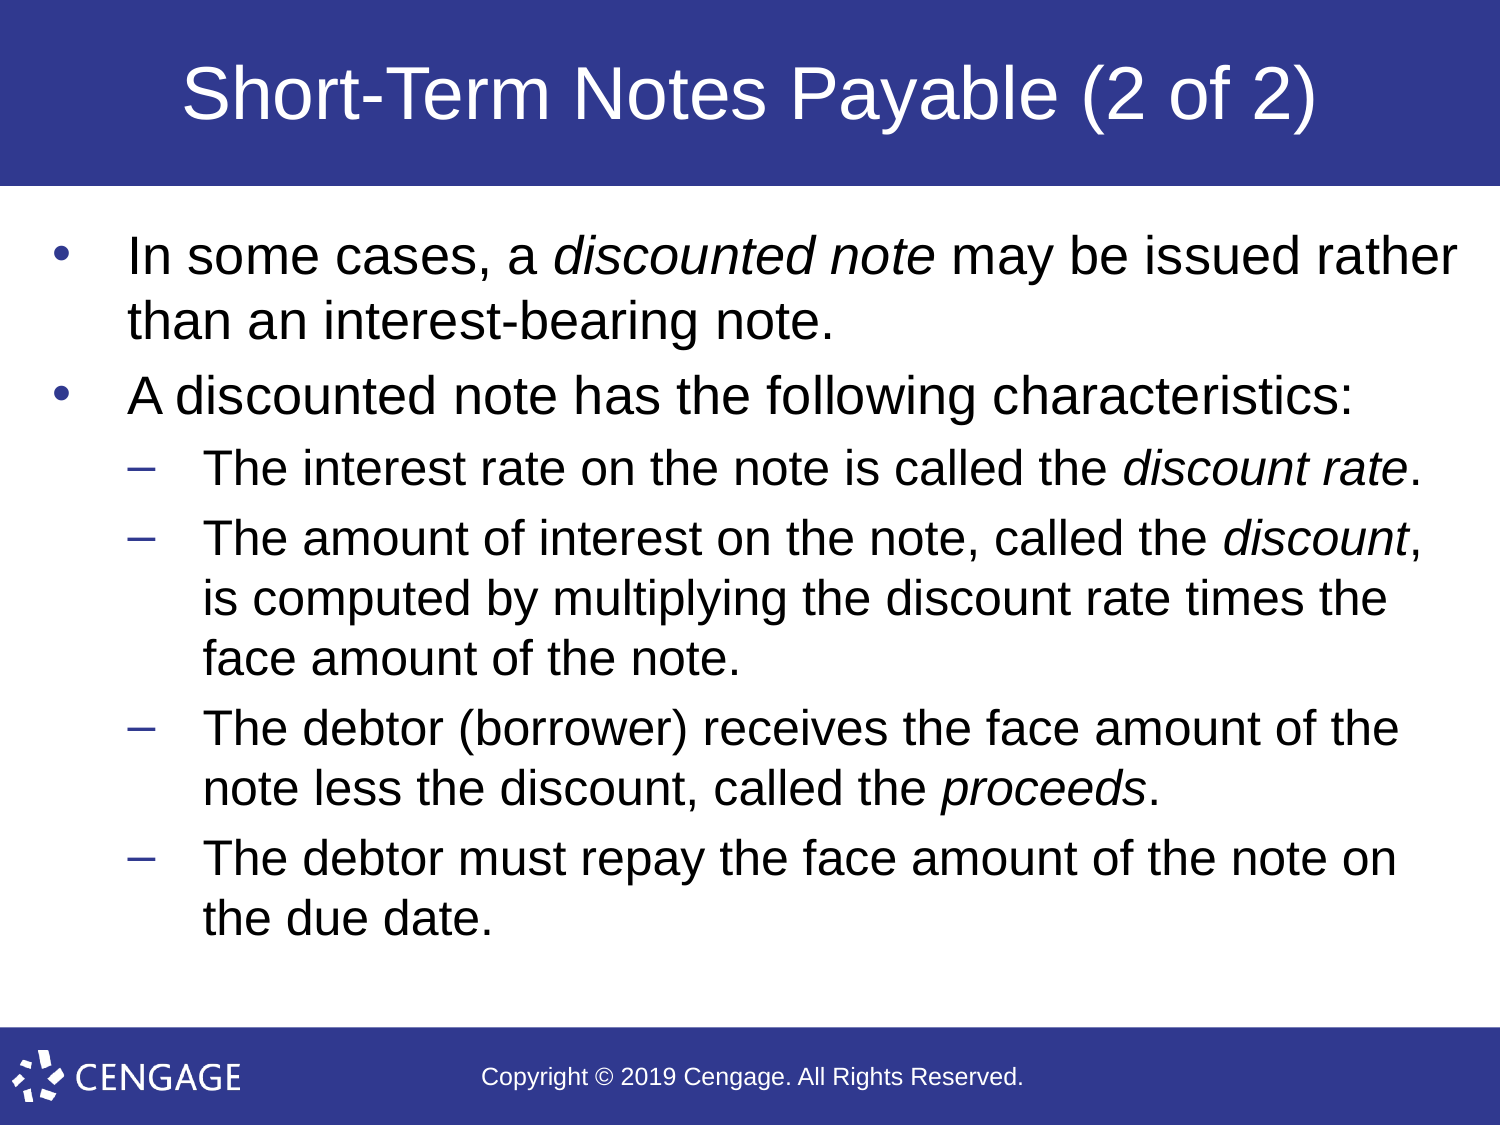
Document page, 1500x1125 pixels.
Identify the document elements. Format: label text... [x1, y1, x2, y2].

list In some cases, a discounted note may be issued rather than an interest-bearing note. A discounted note has the following characteristics: The interest rate on the note is called the discount rate. The amount of interest on the note, called the discount, is computed by multiplying the discount rate times the face amount of the note. The debtor (borrower) receives the face amount of the note less the discount, called the proceeds. The debtor must repay the face amount of the note on the due date. [37, 212, 1475, 1005]
title Short-Term Notes Payable (2 of 2) [7, 4, 1493, 176]
picture [12, 1050, 240, 1102]
